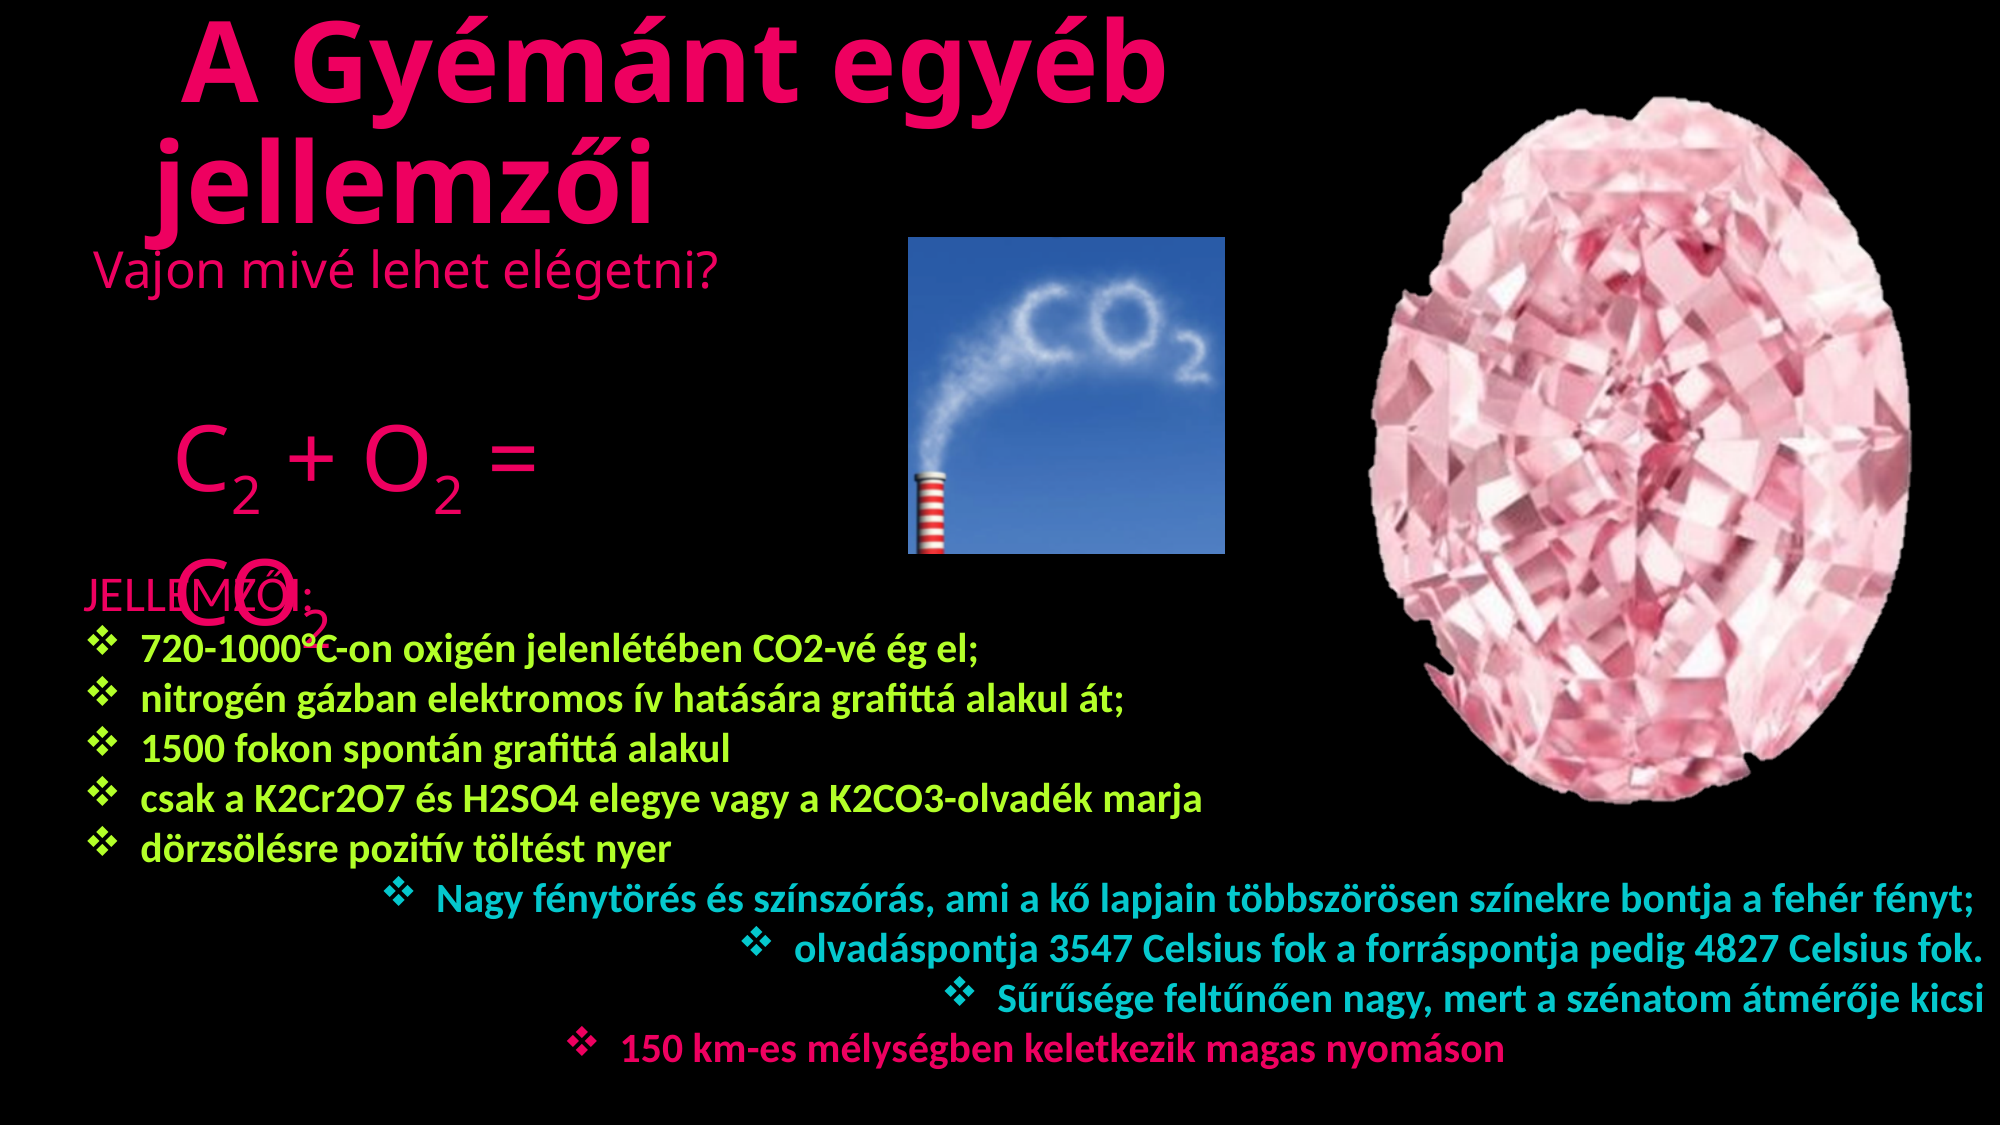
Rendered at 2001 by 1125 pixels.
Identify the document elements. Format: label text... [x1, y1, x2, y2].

picture [1349, 81, 1925, 819]
text_box JELLEMZŐI: 720-1000°C-on oxigén jelenlétében CO2-vé ég el; nitrogén gázban elektromos ív hatására grafittá alakul át; 1500 fokon spontán grafittá alakul csak a K2Cr2O7 és H2SO4 elegye vagy a K2CO3-olvadék marja dörzsölésre pozitív töltést nyer Nagy fénytörés és színszórás, ami a kő lapjain többszörösen színekre bontja a fehér fényt; olvadáspontja 3547 Celsius fok a forráspontja pedig 4827 Celsius fok. Sűrűsége feltűnően nagy, mert a szénatom átmérője kicsi 150 km-es mélységben keletkezik magas nyomáson [69, 553, 2000, 1079]
list Vajon mivé lehet elégetni? [78, 237, 908, 341]
picture [908, 237, 1225, 554]
title A Gyémánt egyéb jellemzői [137, 59, 1430, 194]
text_box C2 + O2 = CO2 [158, 384, 593, 553]
